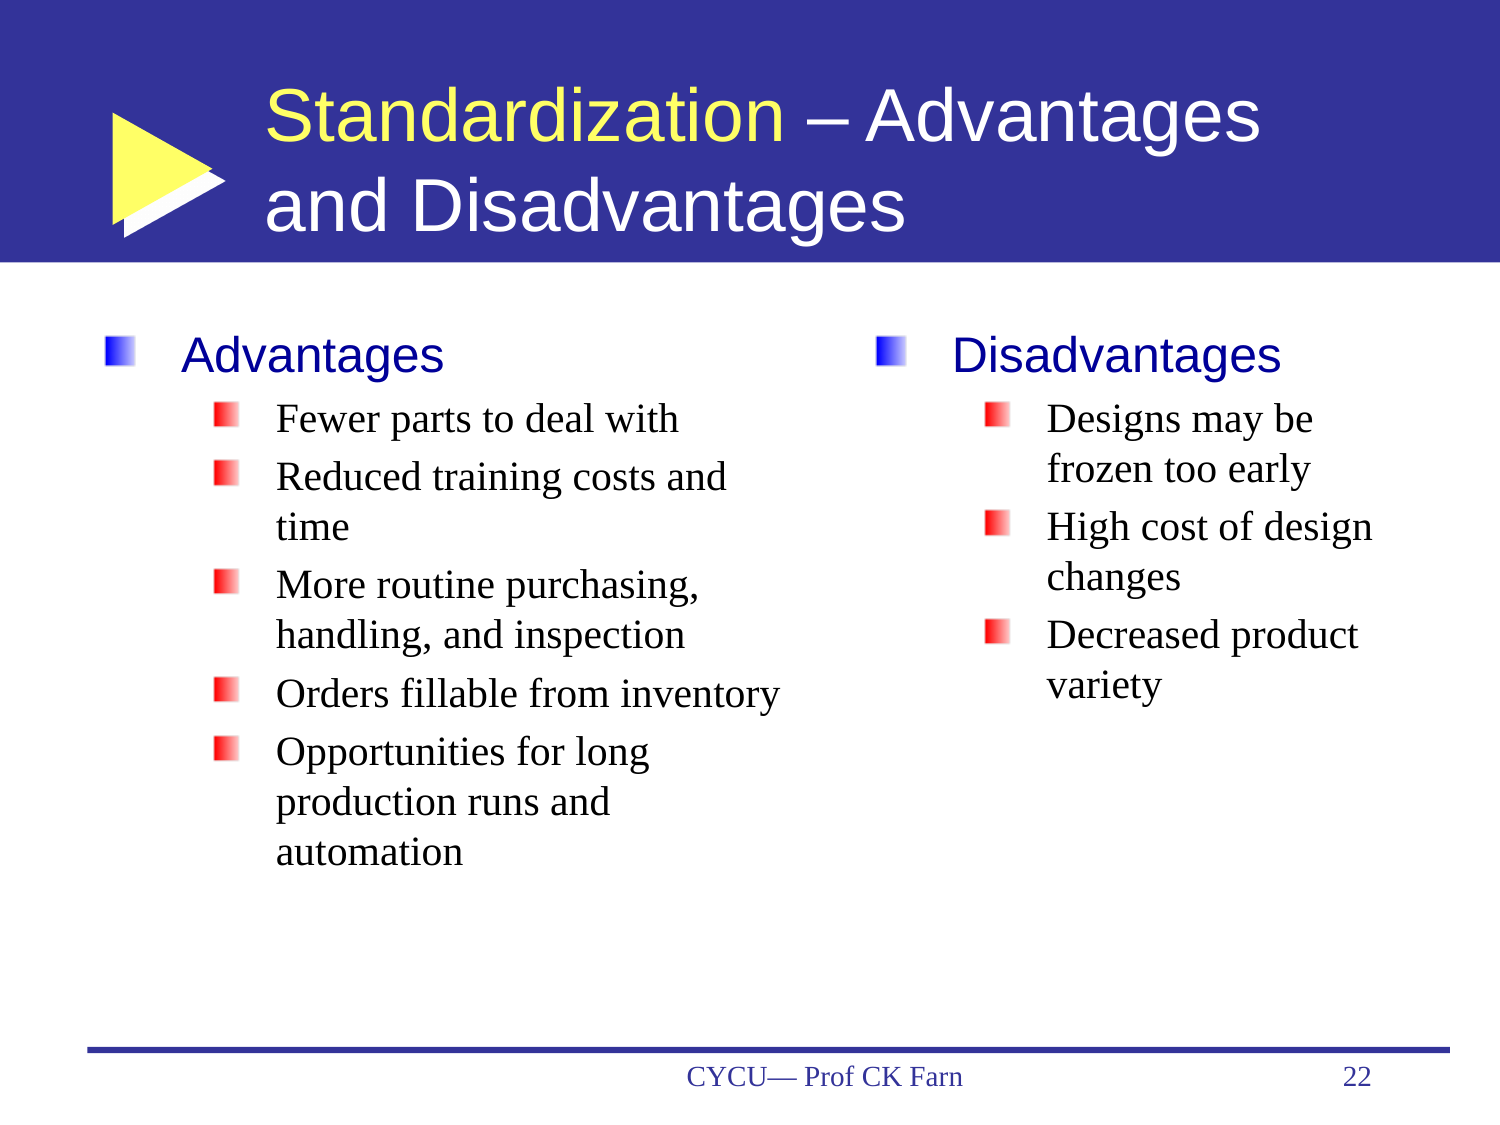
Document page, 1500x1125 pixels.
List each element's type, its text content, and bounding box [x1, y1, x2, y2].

picture [212, 675, 242, 705]
picture [212, 400, 242, 430]
footer CYCU— Prof CK Farn [587, 1050, 1063, 1125]
slide_number 22 [1074, 1050, 1388, 1125]
picture [103, 334, 139, 370]
list Advantages Fewer parts to deal with Reduced training costs and time More routine purchasing, handling, and inspection Orders fillable from inventory Opportunities for long production runs and automation [88, 314, 809, 990]
picture [983, 617, 1013, 647]
list Disadvantages Designs may be frozen too early High cost of design changes Decreased product variety [859, 314, 1414, 990]
picture [983, 400, 1013, 430]
picture [212, 458, 242, 489]
picture [212, 567, 242, 597]
title Standardization – Advantages and Disadvantages [249, 62, 1388, 250]
picture [983, 508, 1013, 539]
picture [212, 734, 242, 764]
picture [874, 334, 910, 370]
